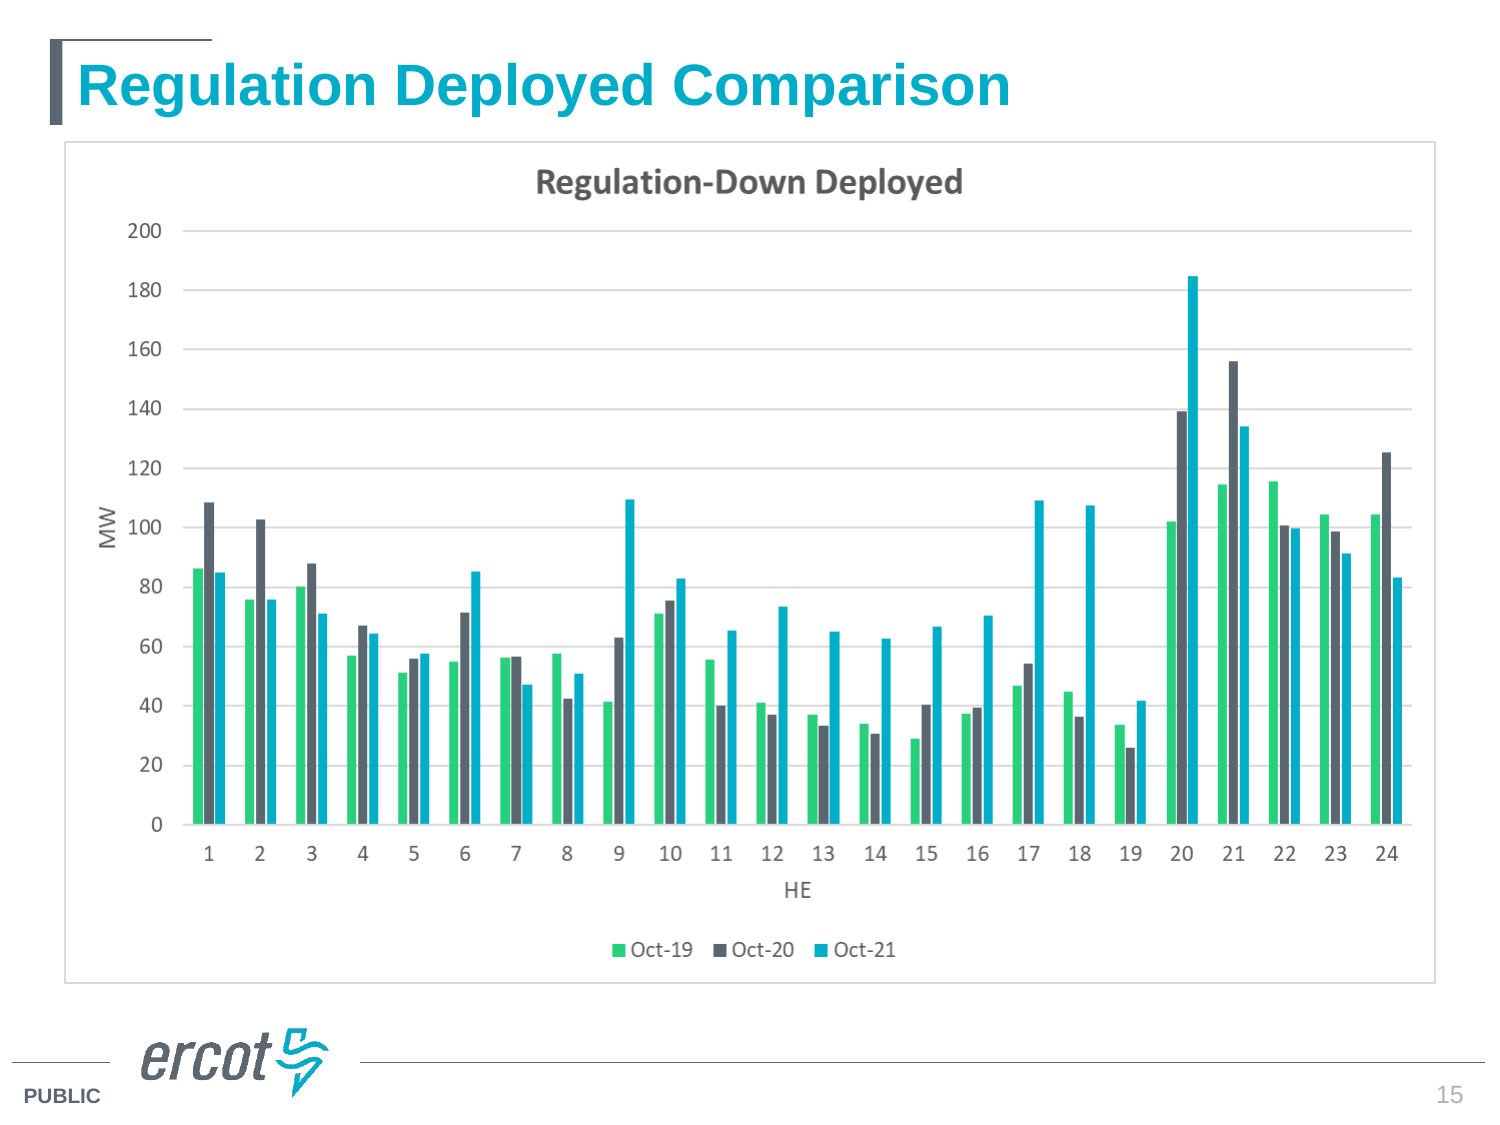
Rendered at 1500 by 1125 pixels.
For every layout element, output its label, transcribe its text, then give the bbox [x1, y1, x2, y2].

picture [64, 141, 1436, 984]
slide_number 15 [1412, 1076, 1488, 1112]
title Regulation Deployed Comparison [62, 39, 1450, 125]
picture [137, 1024, 332, 1100]
